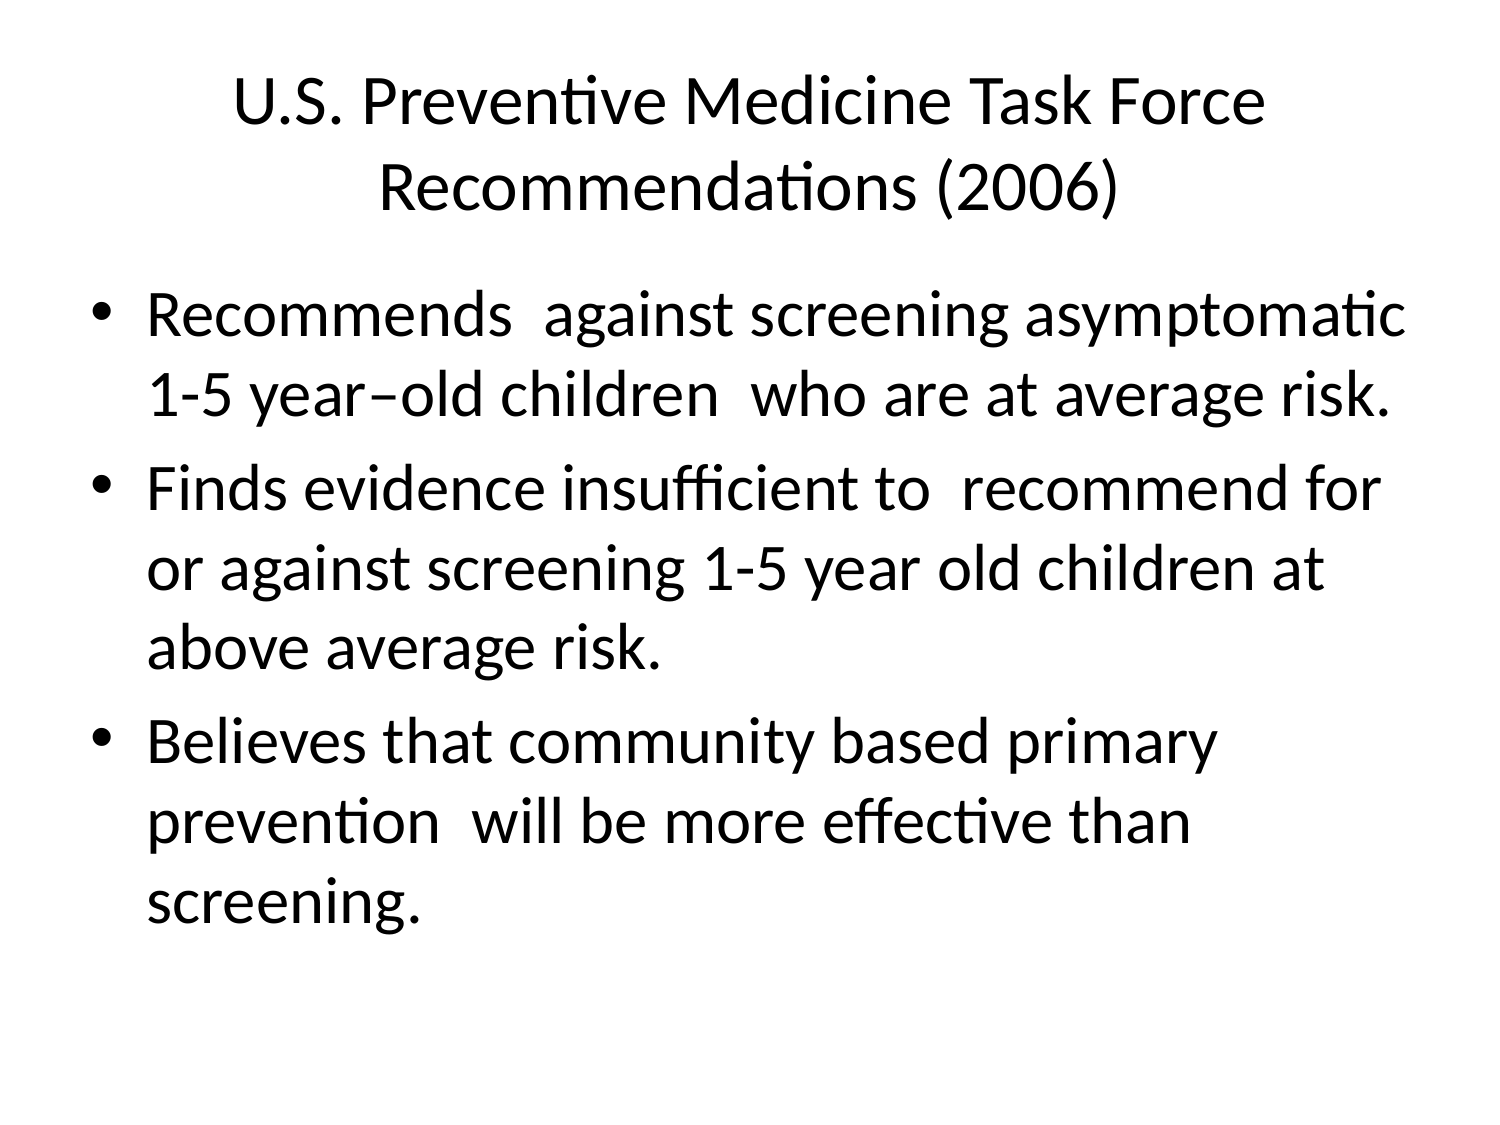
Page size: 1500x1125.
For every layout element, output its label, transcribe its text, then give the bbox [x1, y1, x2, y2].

title U.S. Preventive Medicine Task Force Recommendations (2006) [75, 45, 1425, 233]
list Recommends against screening asymptomatic 1-5 year–old children who are at average risk. Finds evidence insufficient to recommend for or against screening 1-5 year old children at above average risk. Believes that community based primary prevention will be more effective than screening. [75, 262, 1425, 1005]
